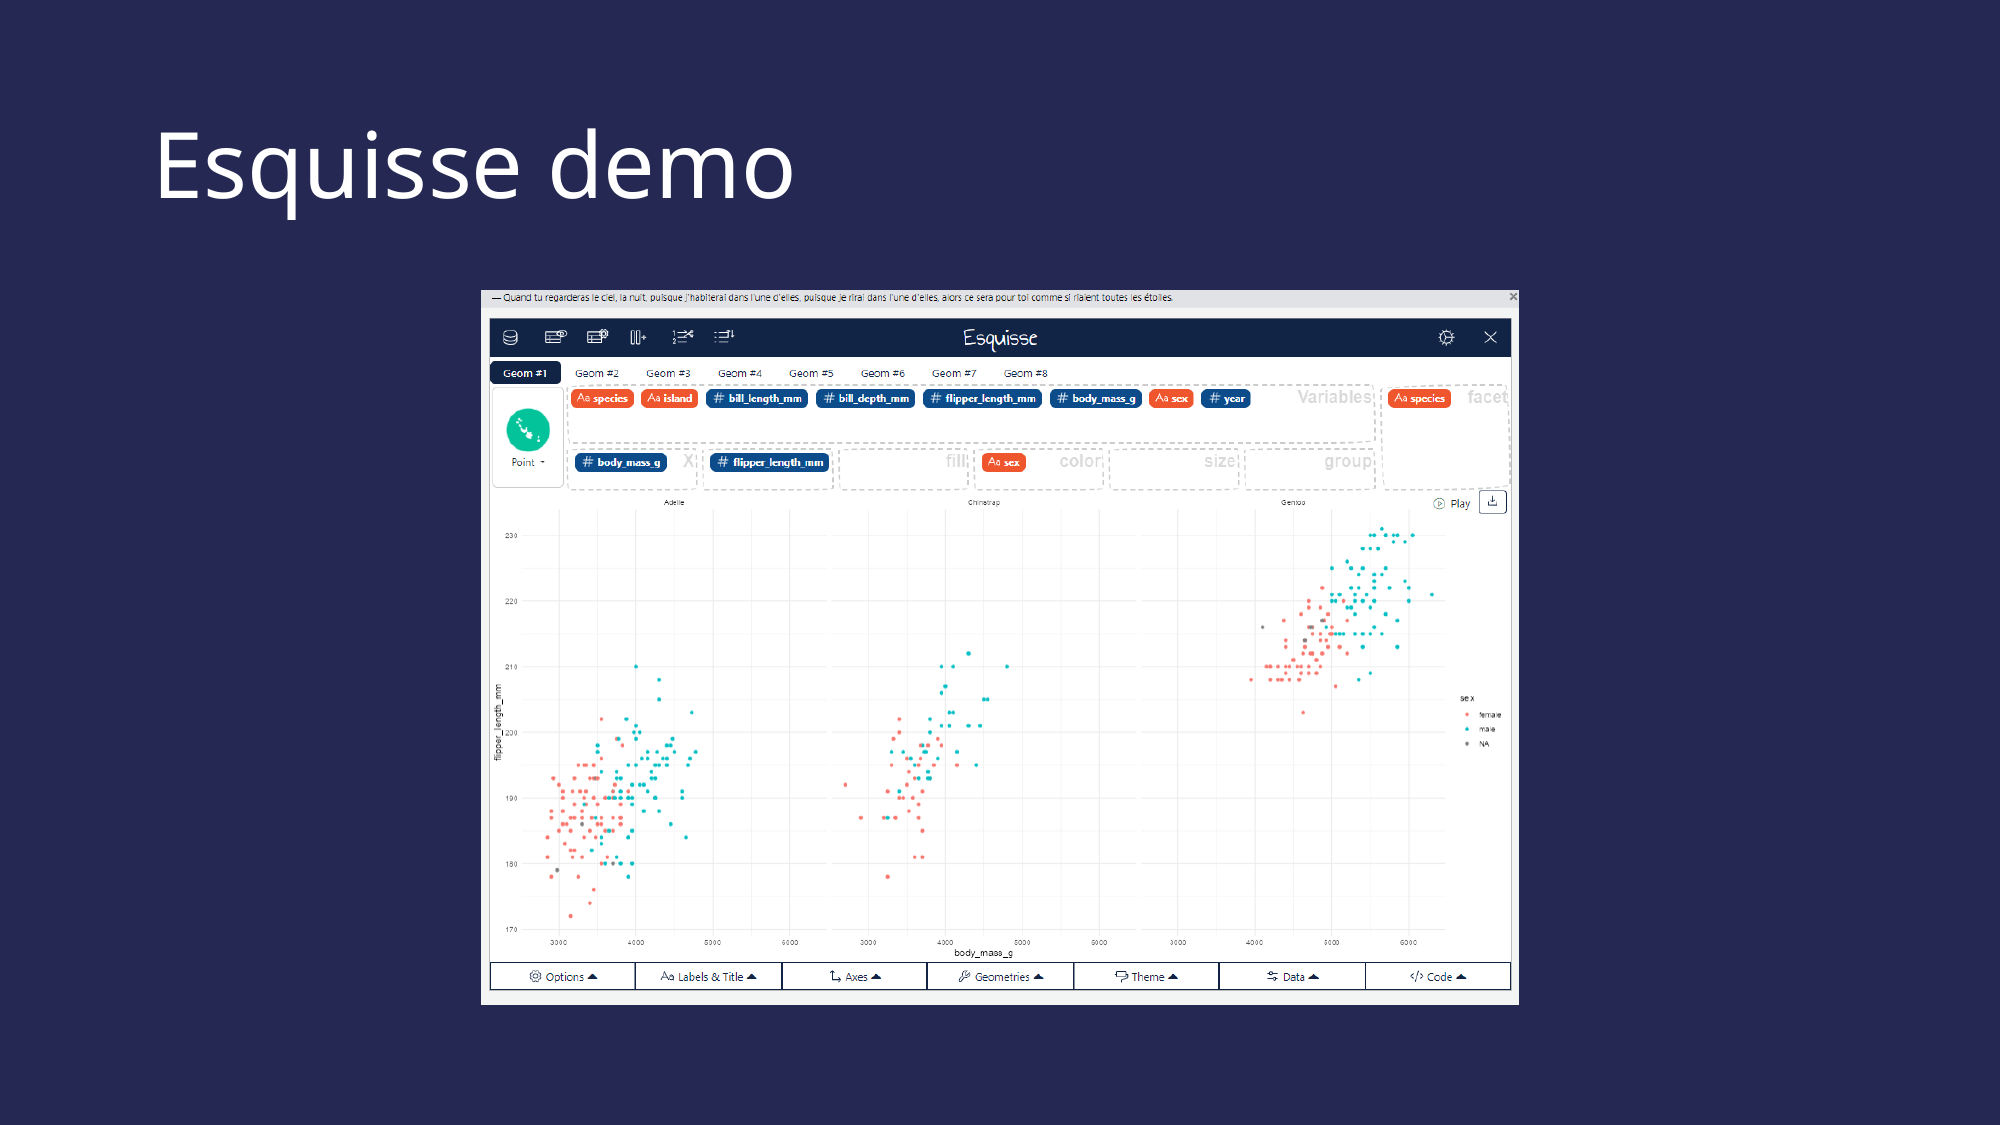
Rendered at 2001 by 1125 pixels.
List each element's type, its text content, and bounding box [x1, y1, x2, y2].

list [481, 289, 1519, 1005]
title Esquisse demo [137, 59, 1863, 278]
